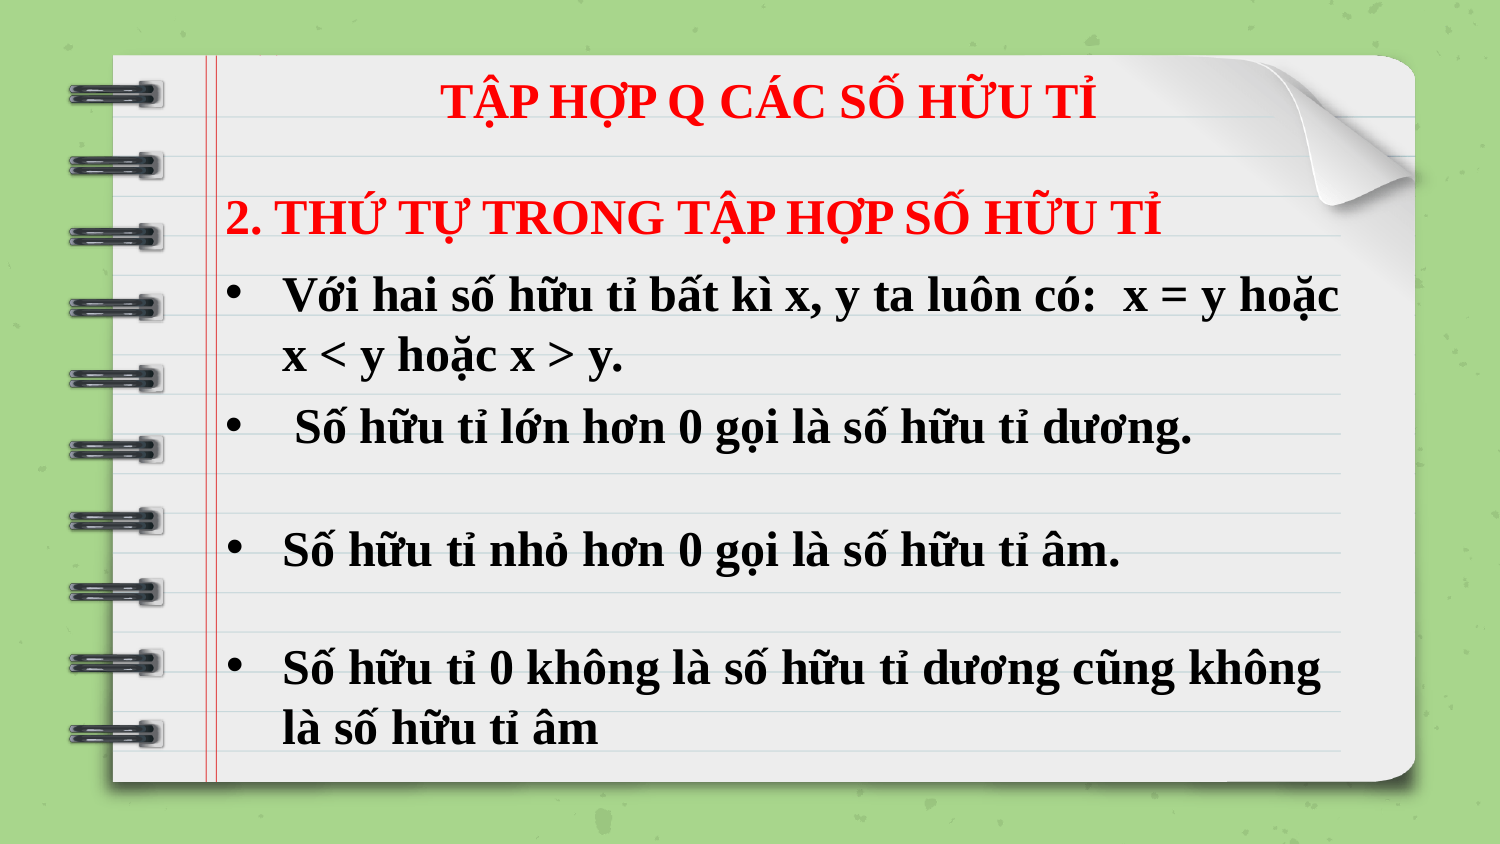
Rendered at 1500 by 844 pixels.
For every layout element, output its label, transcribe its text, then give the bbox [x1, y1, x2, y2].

picture [63, 22, 1437, 822]
text_box Với hai số hữu tỉ bất kì x, y ta luôn có: x = y hoặc x < y hoặc x > y. [211, 254, 1372, 389]
text_box Số hữu tỉ nhỏ hơn 0 gọi là số hữu tỉ âm. [211, 509, 1209, 584]
text_box TẬP HỢP Q CÁC SỐ HỮU TỈ [187, 61, 1338, 137]
text_box Số hữu tỉ lớn hơn 0 gọi là số hữu tỉ dương. [211, 386, 1288, 462]
text_box Số hữu tỉ 0 không là số hữu tỉ dương cũng không là số hữu tỉ âm [211, 626, 1350, 762]
text_box 2. THỨ TỰ TRONG TẬP HỢP SỐ HỮU TỈ [211, 177, 1220, 253]
